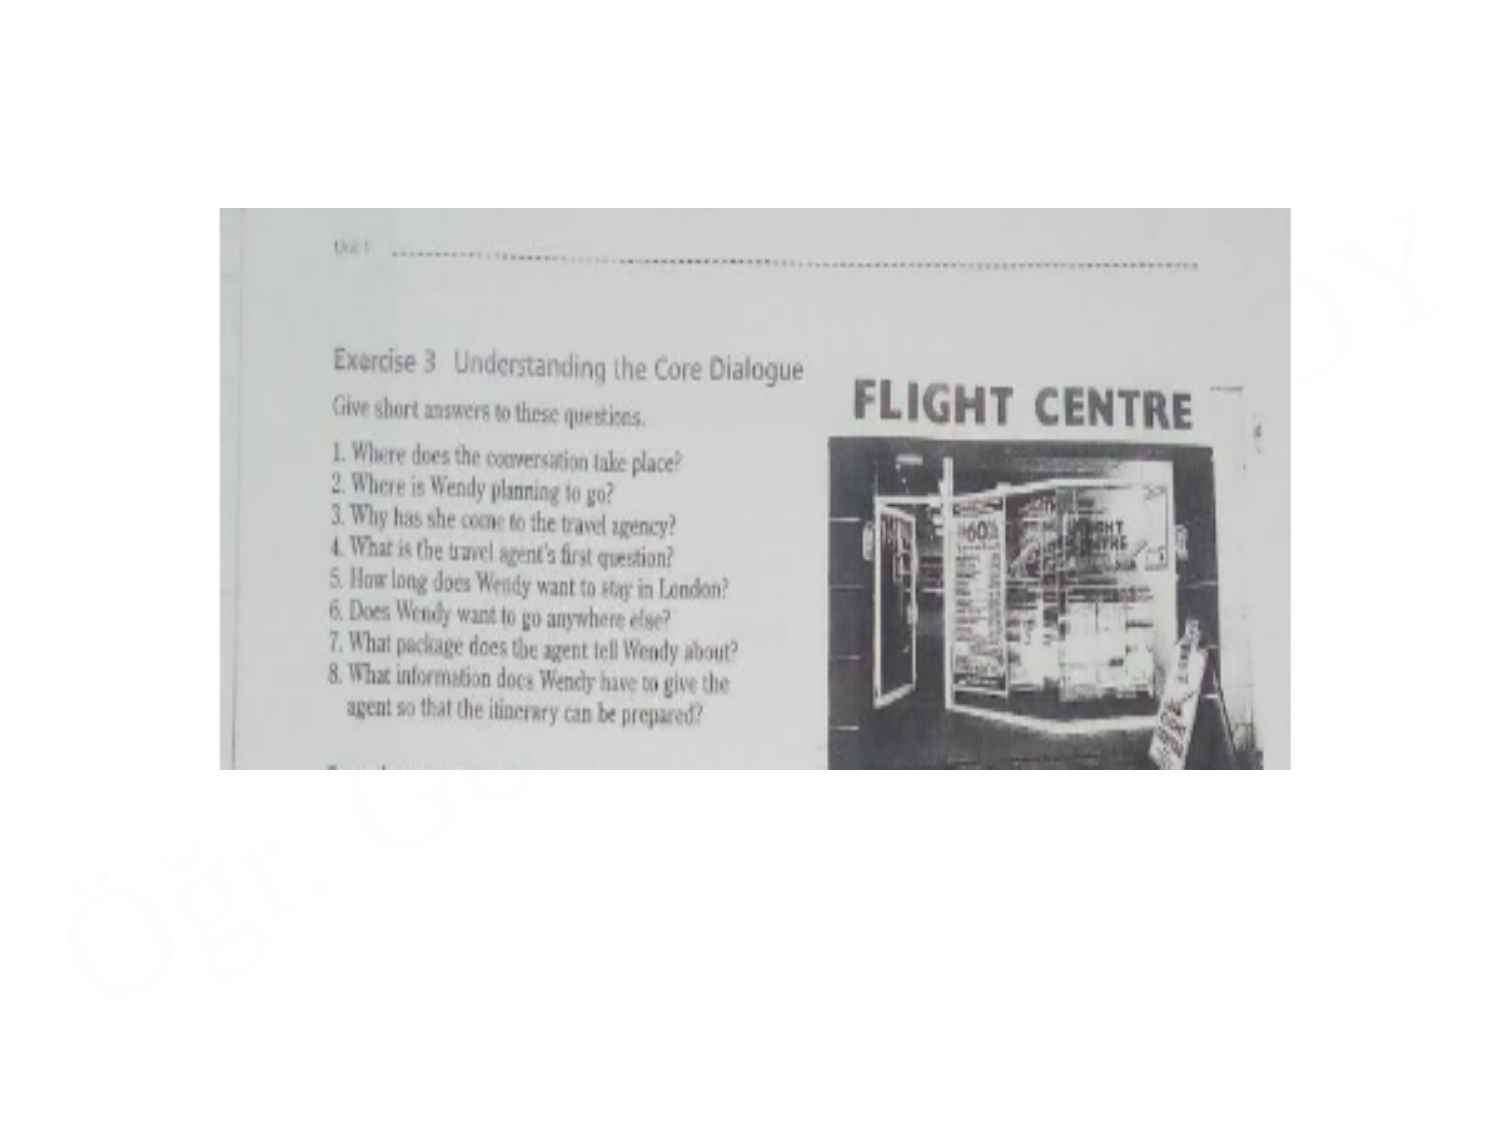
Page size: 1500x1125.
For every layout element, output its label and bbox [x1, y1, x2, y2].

picture [218, 207, 1294, 770]
